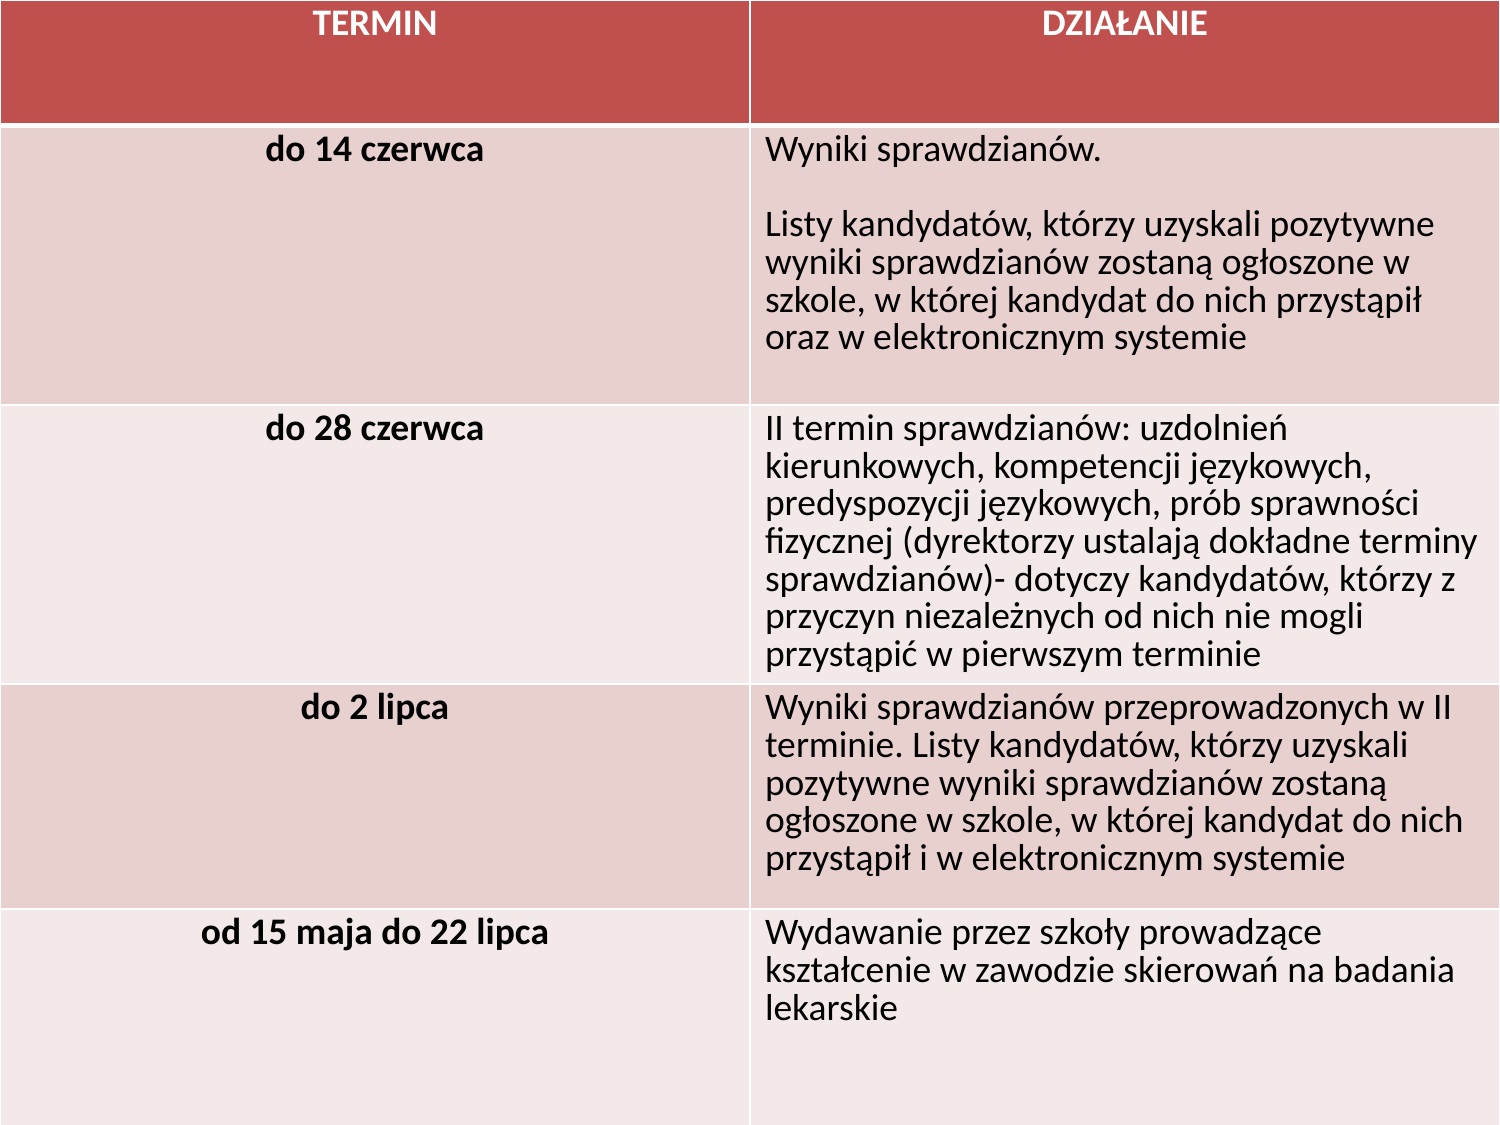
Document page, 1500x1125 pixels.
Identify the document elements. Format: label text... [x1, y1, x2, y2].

table_cell Wyniki sprawdzianów. Listy kandydatów, którzy uzyskali pozytywne wyniki sprawdzianów zostaną ogłoszone w szkole, w której kandydat do nich przystąpił oraz w elektronicznym systemie [751, 128, 1499, 404]
table_cell do 14 czerwca [1, 128, 749, 404]
table_cell do 28 czerwca [1, 406, 749, 683]
table_cell II termin sprawdzianów: uzdolnień kierunkowych, kompetencji językowych, predyspozycji językowych, prób sprawności fizycznej (dyrektorzy ustalają dokładne terminy sprawdzianów)- dotyczy kandydatów, którzy z przyczyn niezależnych od nich nie mogli przystąpić w pierwszym terminie [751, 406, 1499, 683]
table_cell do 2 lipca [1, 685, 749, 908]
table_cell Wyniki sprawdzianów przeprowadzonych w II terminie. Listy kandydatów, którzy uzyskali pozytywne wyniki sprawdzianów zostaną ogłoszone w szkole, w której kandydat do nich przystąpił i w elektronicznym systemie [751, 685, 1499, 908]
table_header DZIAŁANIE [751, 1, 1499, 123]
table_cell Wydawanie przez szkoły prowadzące kształcenie w zawodzie skierowań na badania lekarskie [751, 910, 1499, 1125]
table_cell od 15 maja do 22 lipca [1, 910, 749, 1125]
table_header TERMIN [1, 1, 749, 123]
